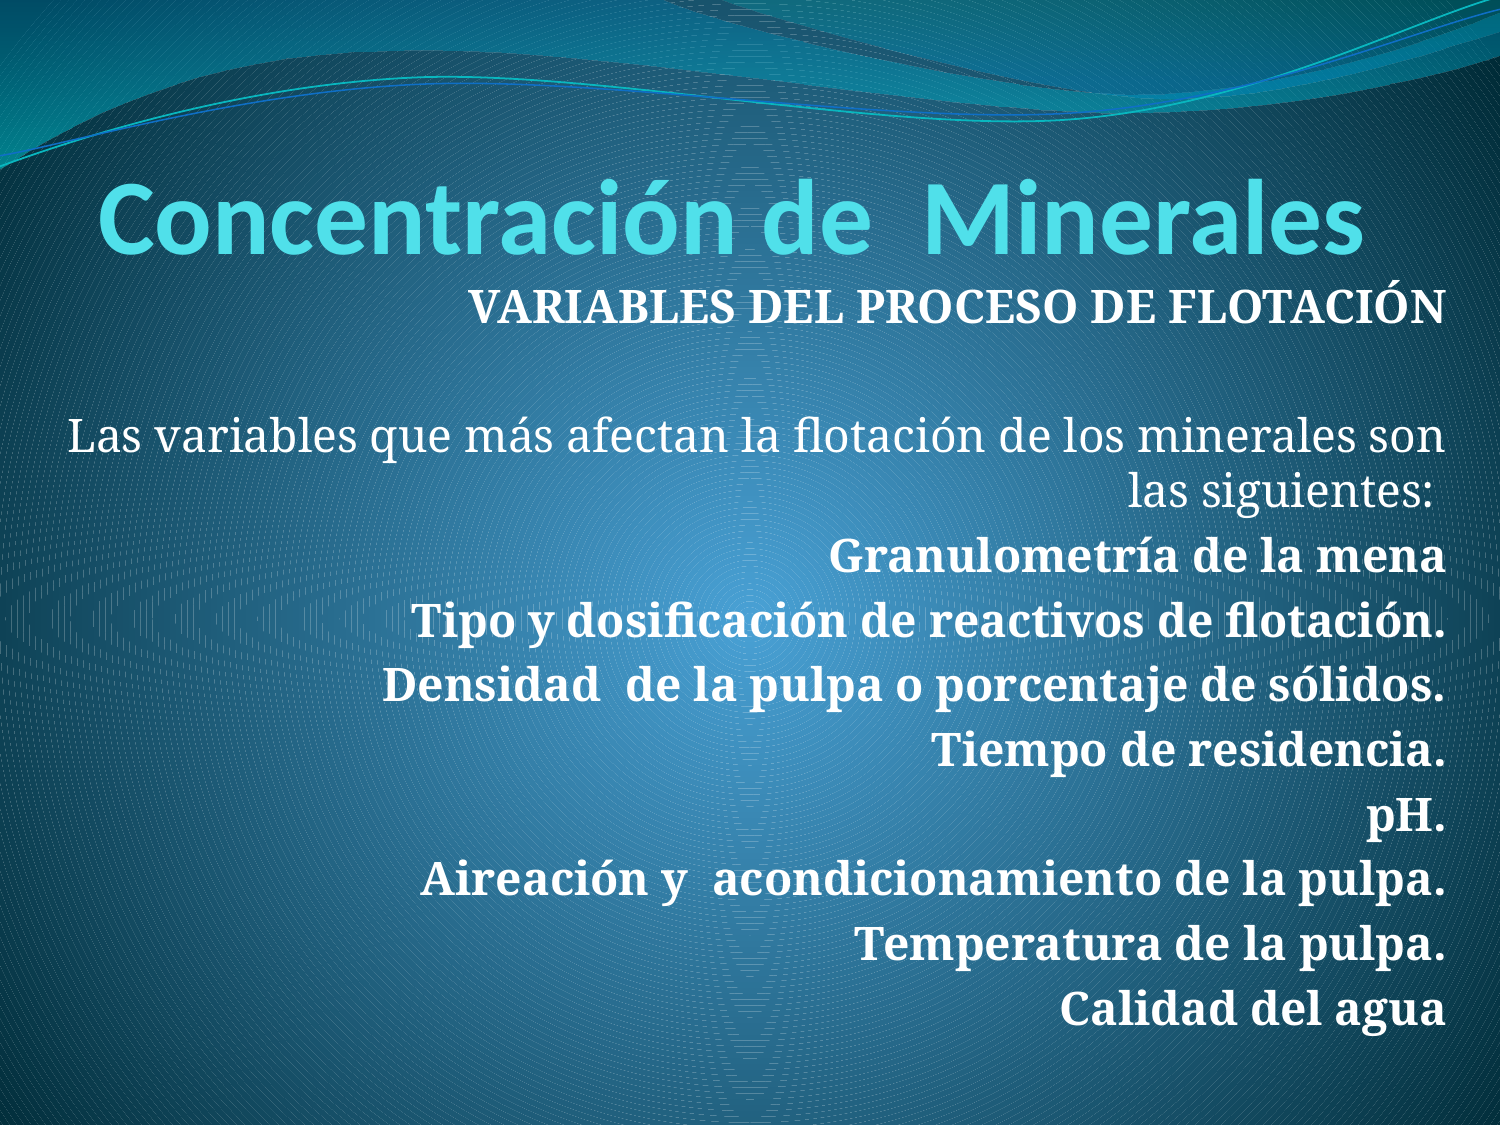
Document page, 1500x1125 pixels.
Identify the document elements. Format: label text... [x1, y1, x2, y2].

subtitle VARIABLES DEL PROCESO DE FLOTACIÓN Las variables que más afectan la flotación de los minerales son las siguientes: Granulometría de la mena Tipo y dosificación de reactivos de flotación. Densidad de la pulpa o porcentaje de sólidos. Tiempo de residencia. pH. Aireación y acondicionamiento de la pulpa. Temperatura de la pulpa. Calidad del agua [35, 269, 1454, 1055]
title Concentración de Minerales [93, 35, 1369, 269]
